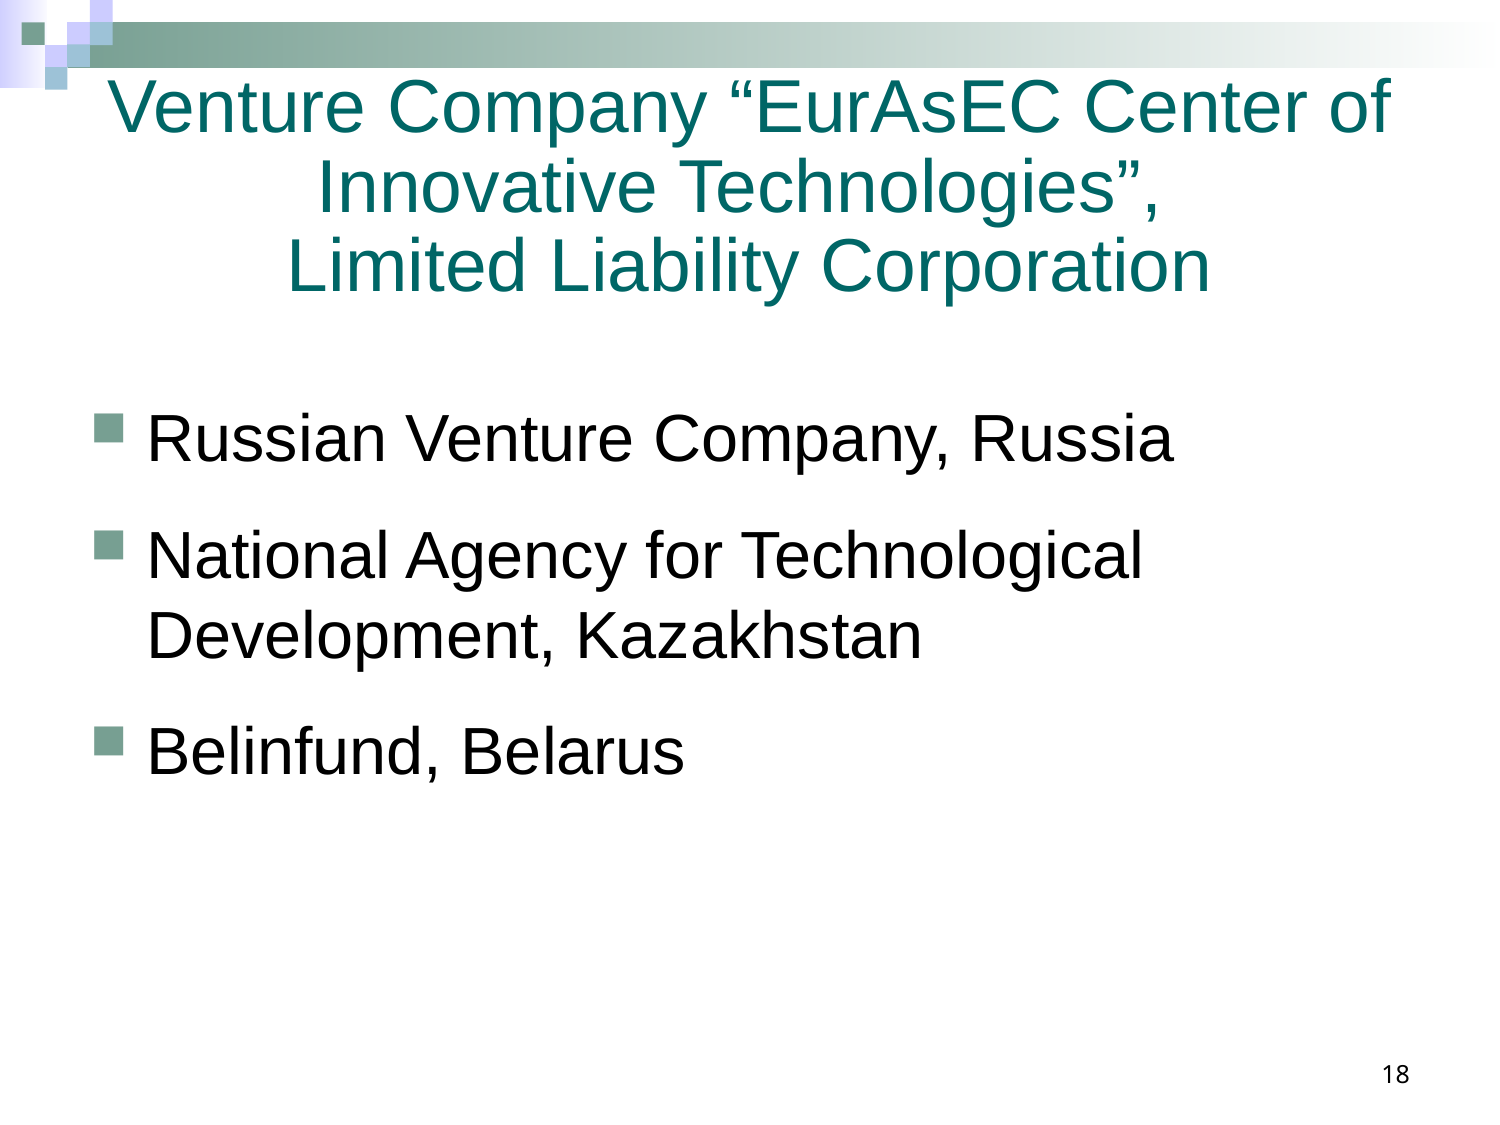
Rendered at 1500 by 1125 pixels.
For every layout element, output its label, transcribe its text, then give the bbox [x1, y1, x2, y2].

list Russian Venture Company, Russia National Agency for Technological Development, Kazakhstan Belinfund, Belarus [75, 387, 1425, 1025]
slide_number 18 [1074, 1025, 1425, 1100]
title Venture Company “EurAsEC Center of Innovative Technologies”, Limited Liability Corporation [75, 75, 1425, 300]
